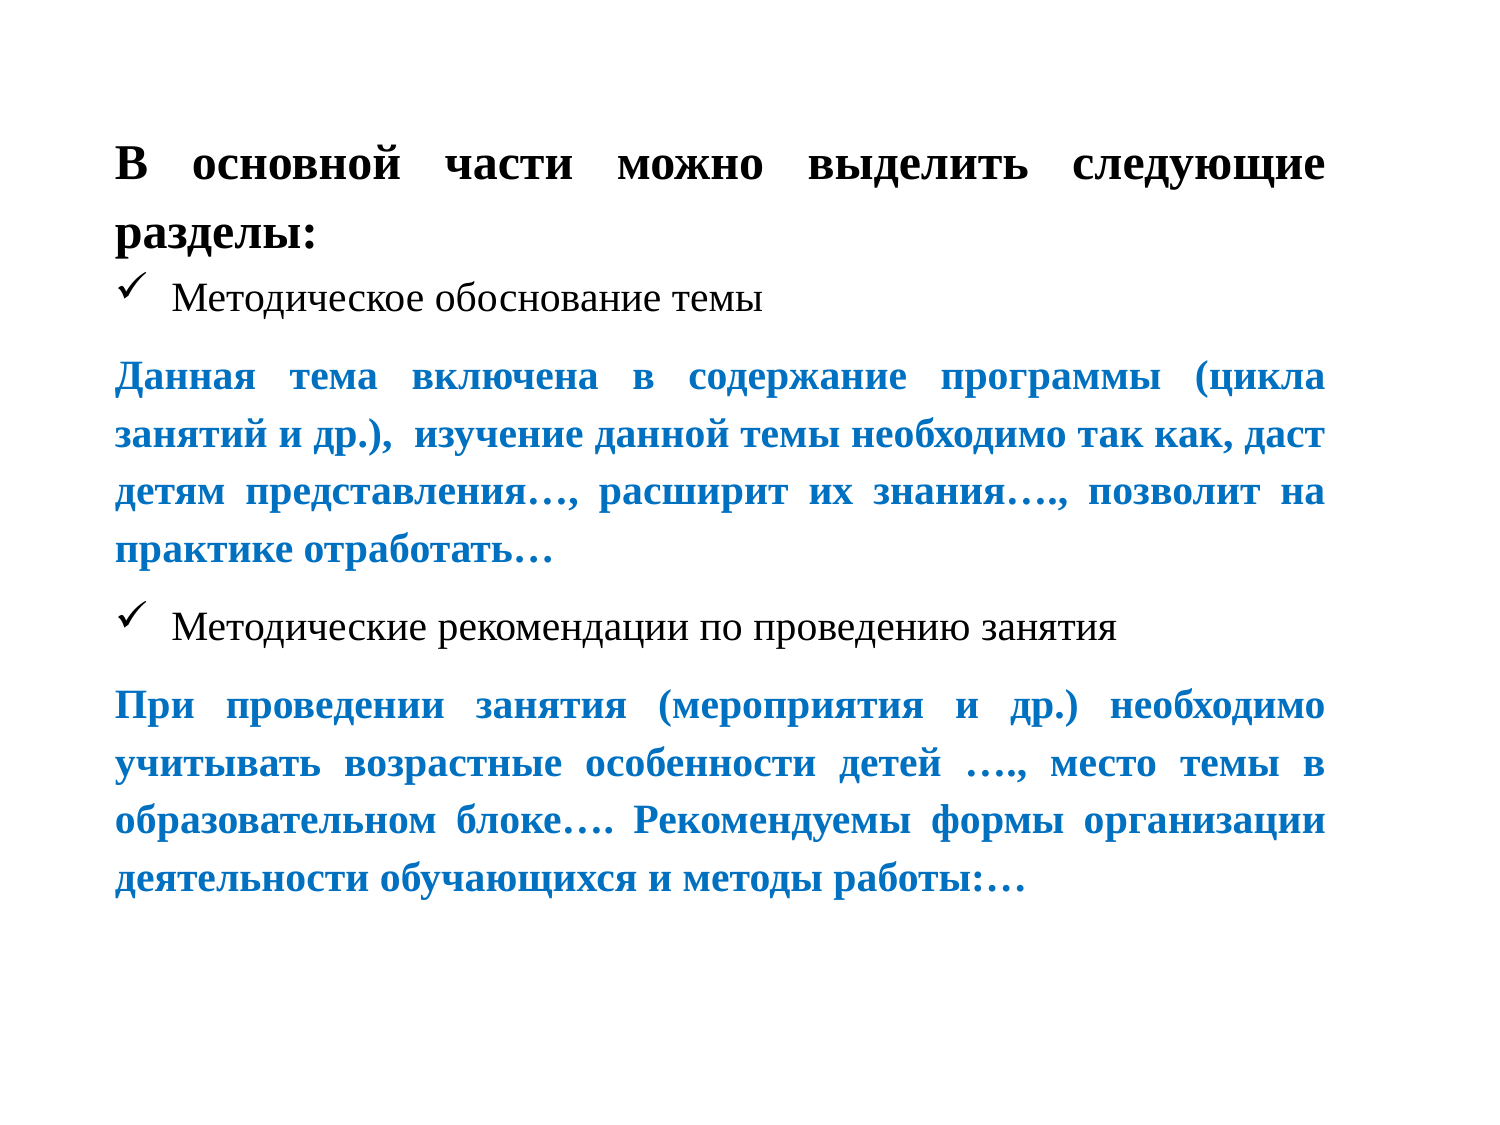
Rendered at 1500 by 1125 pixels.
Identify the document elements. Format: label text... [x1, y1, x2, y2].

text_box В основной части можно выделить следующие разделы: Методическое обоснование темы Данная тема включена в содержание программы (цикла занятий и др.), изучение данной темы необходимо так как, даст детям представления…, расширит их знания…., позволит на практике отработать… Методические рекомендации по проведению занятия При проведении занятия (мероприятия и др.) необходимо учитывать возрастные особенности детей …., место темы в образовательном блоке…. Рекомендуемы формы организации деятельности обучающихся и методы работы:… [100, 113, 1341, 908]
